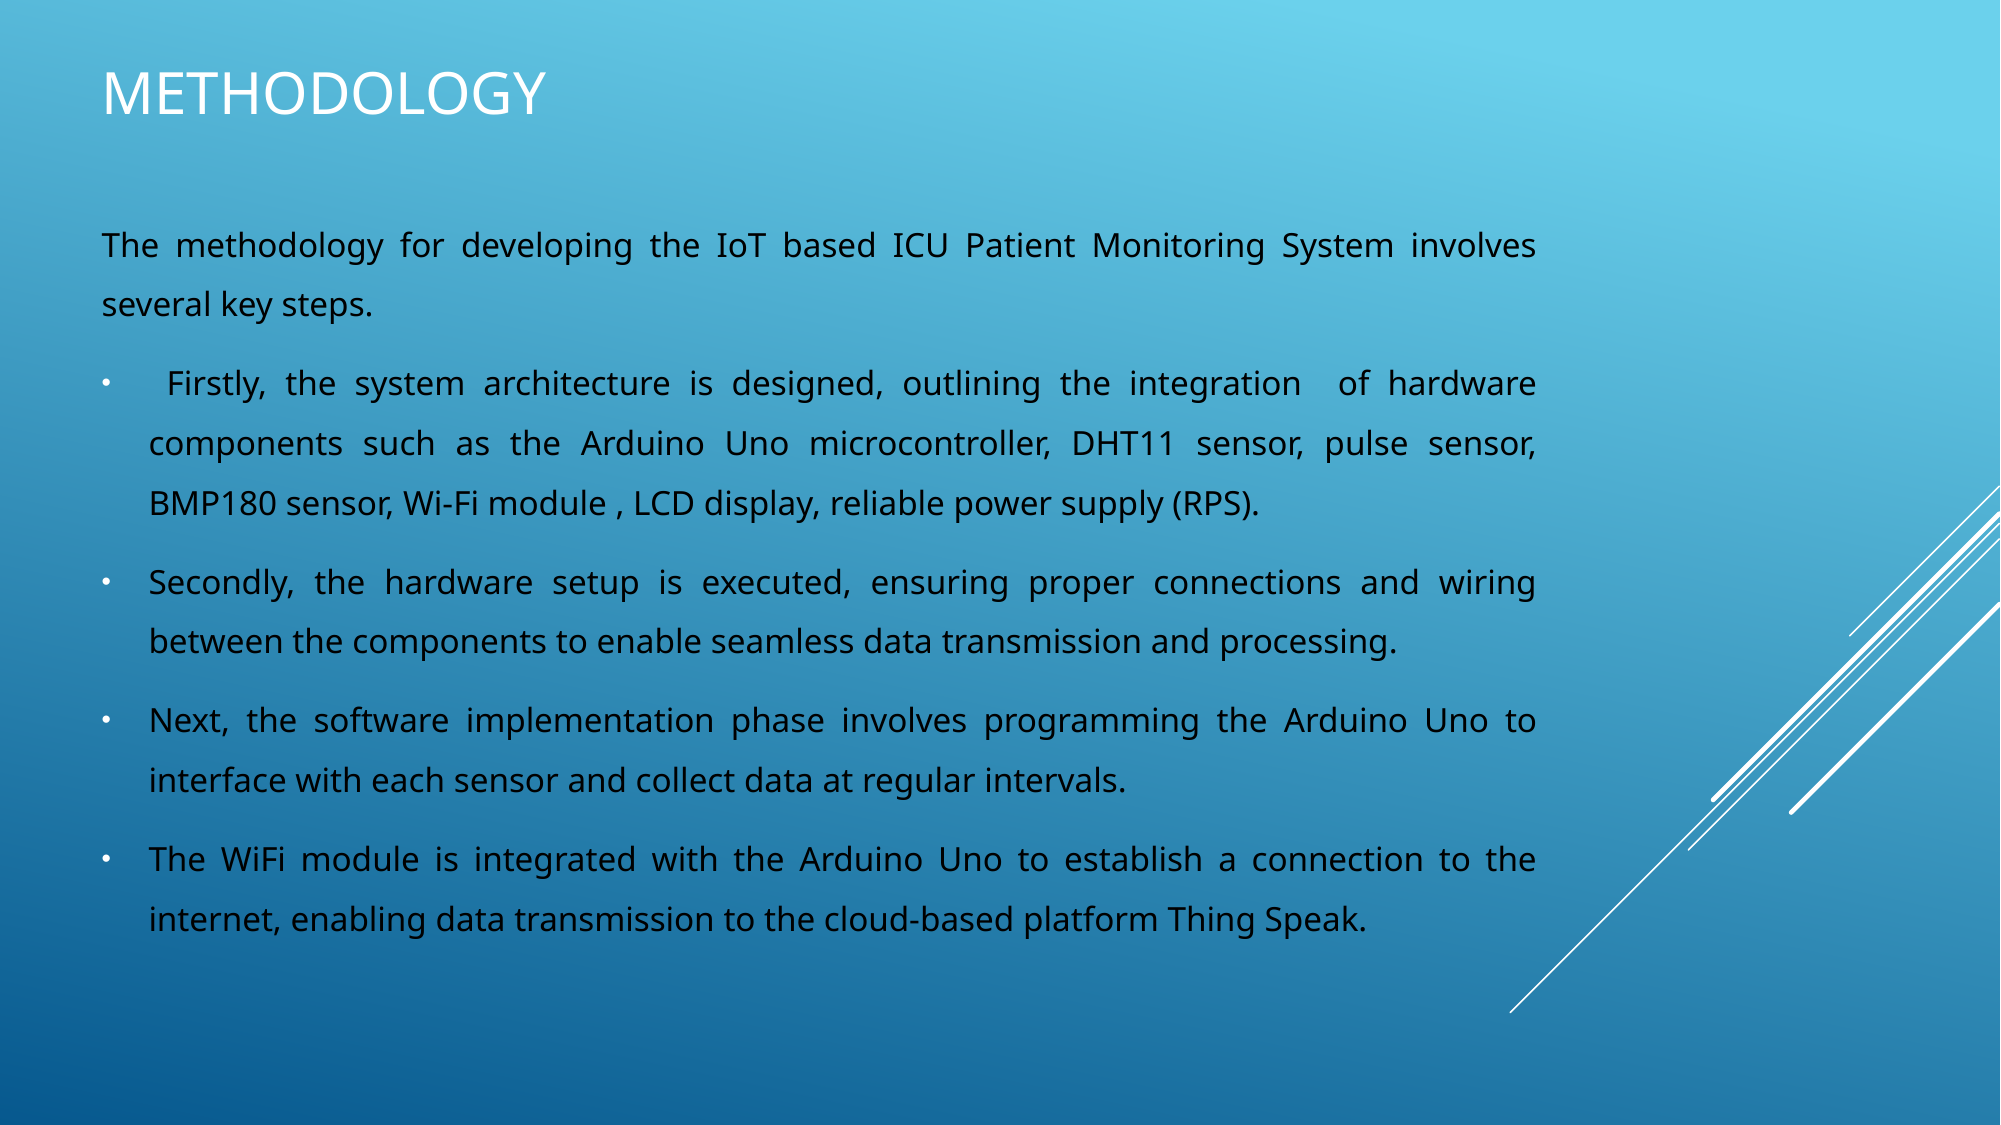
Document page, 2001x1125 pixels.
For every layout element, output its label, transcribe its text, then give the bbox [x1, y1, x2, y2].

list The methodology for developing the IoT based ICU Patient Monitoring System involves several key steps. Firstly, the system architecture is designed, outlining the integration of hardware components such as the Arduino Uno microcontroller, DHT11 sensor, pulse sensor, BMP180 sensor, Wi-Fi module , LCD display, reliable power supply (RPS). Secondly, the hardware setup is executed, ensuring proper connections and wiring between the components to enable seamless data transmission and processing. Next, the software implementation phase involves programming the Arduino Uno to interface with each sensor and collect data at regular intervals. The WiFi module is integrated with the Arduino Uno to establish a connection to the internet, enabling data transmission to the cloud-based platform Thing Speak. [86, 196, 1555, 1125]
title METHODOLOGY [86, 31, 1630, 151]
